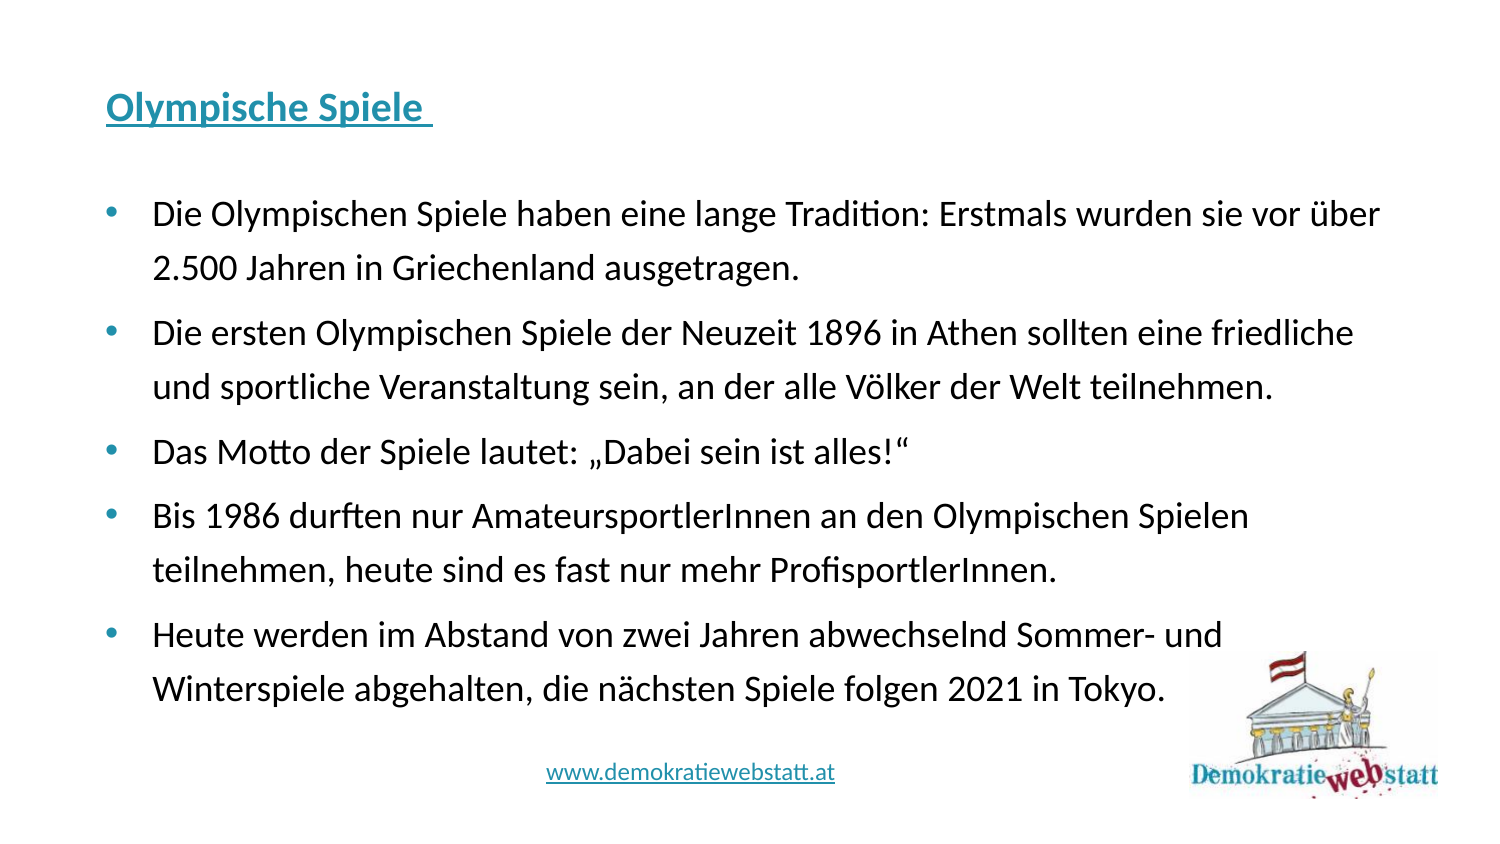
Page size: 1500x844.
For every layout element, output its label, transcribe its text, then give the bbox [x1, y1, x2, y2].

picture [1188, 651, 1438, 799]
title Olympische Spiele [106, 79, 1276, 180]
list Die Olympischen Spiele haben eine lange Tradition: Erstmals wurden sie vor über 2.500 Jahren in Griechenland ausgetragen. Die ersten Olympischen Spiele der Neuzeit 1896 in Athen sollten eine friedliche und sportliche Veranstaltung sein, an der alle Völker der Welt teilnehmen. Das Motto der Spiele lautet: „Dabei sein ist alles!“ Bis 1986 durften nur AmateursportlerInnen an den Olympischen Spielen teilnehmen, heute sind es fast nur mehr ProfisportlerInnen. Heute werden im Abstand von zwei Jahren abwechselnd Sommer- und Winterspiele abgehalten, die nächsten Spiele folgen 2021 in Tokyo. [105, 180, 1393, 686]
text_box www.demokratiewebstatt.at [531, 747, 851, 793]
